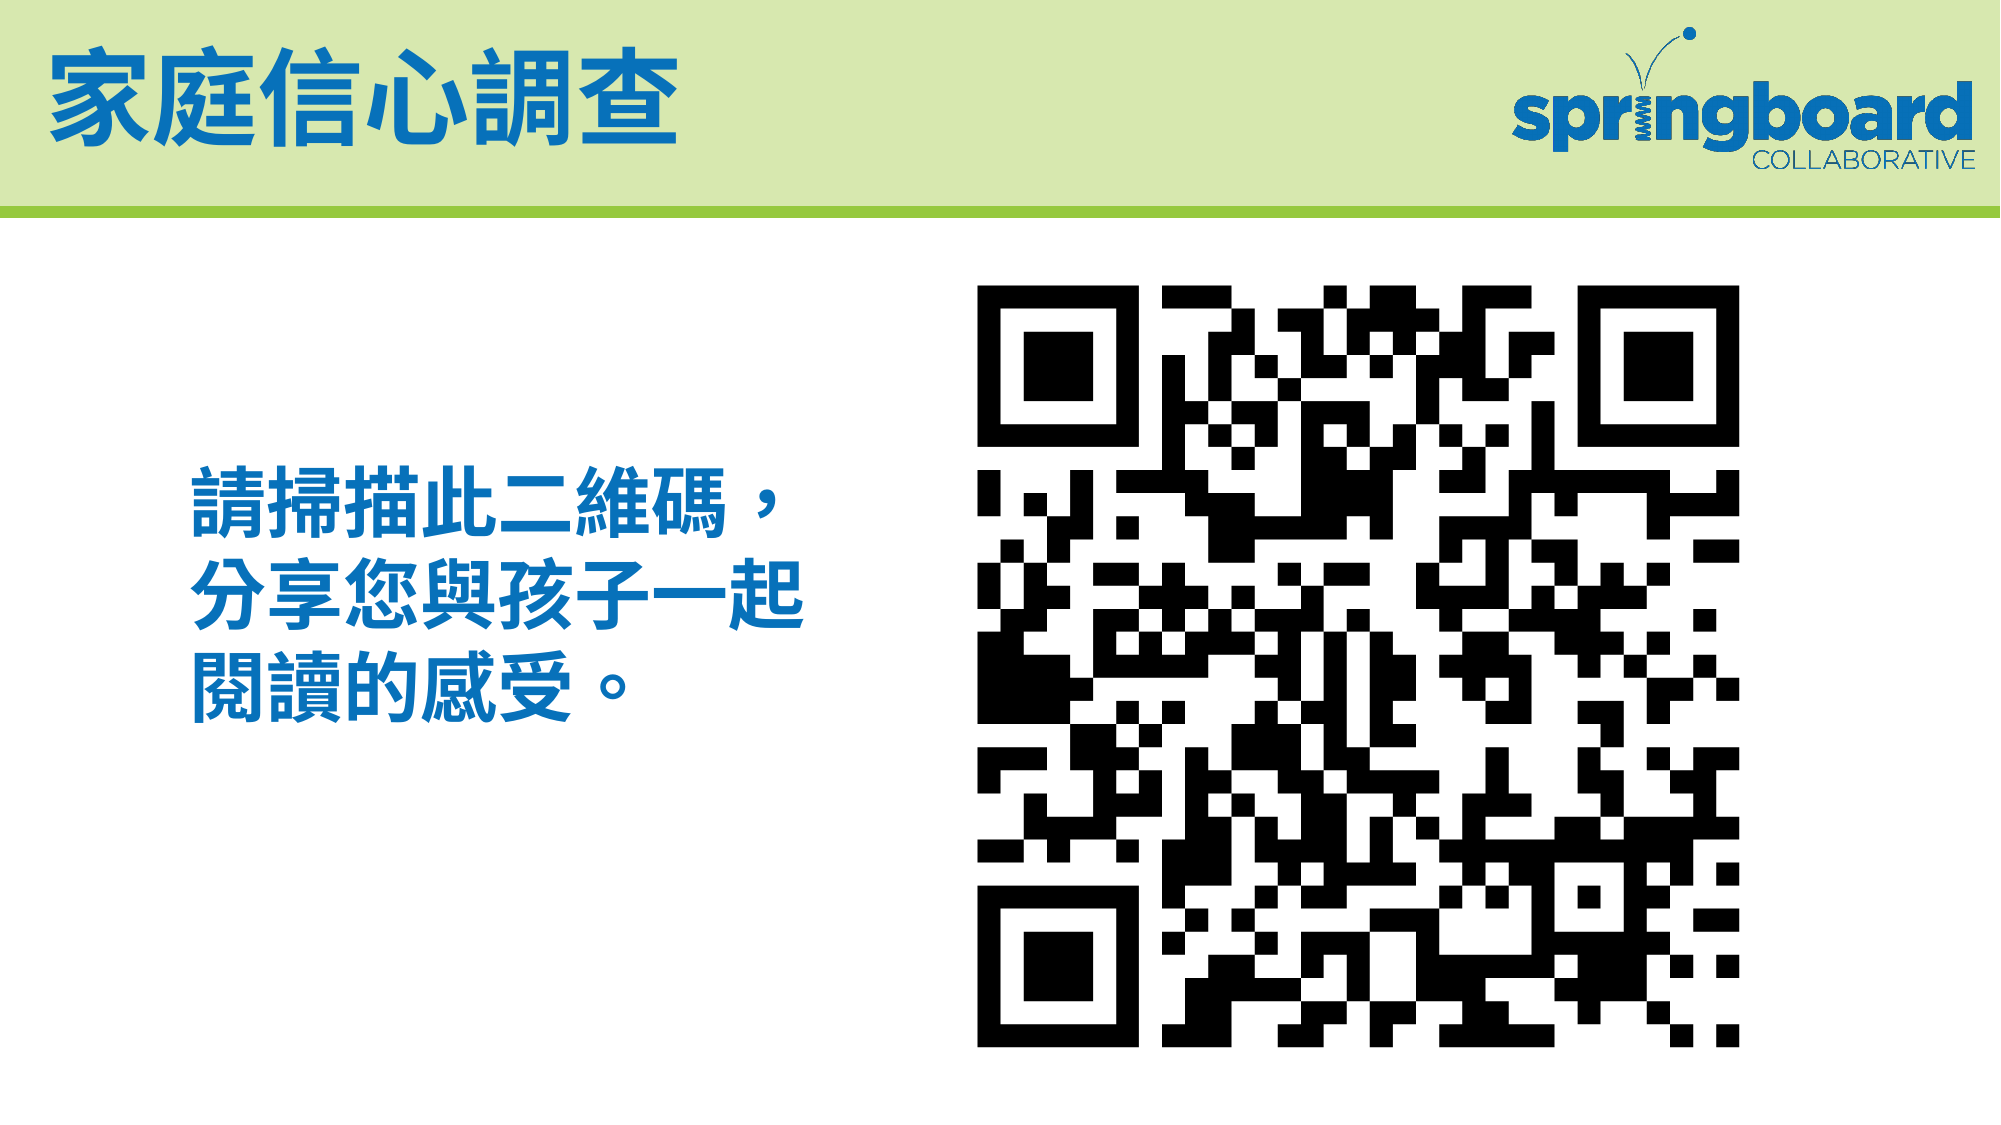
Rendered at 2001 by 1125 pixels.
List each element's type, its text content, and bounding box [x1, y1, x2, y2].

title 家庭信心調查 [0, 0, 1503, 206]
text_box 請掃描此二維碼，分享您與孩子一起閱讀的感受。 [169, 433, 830, 752]
picture [930, 239, 1785, 1094]
picture [1512, 27, 1975, 169]
